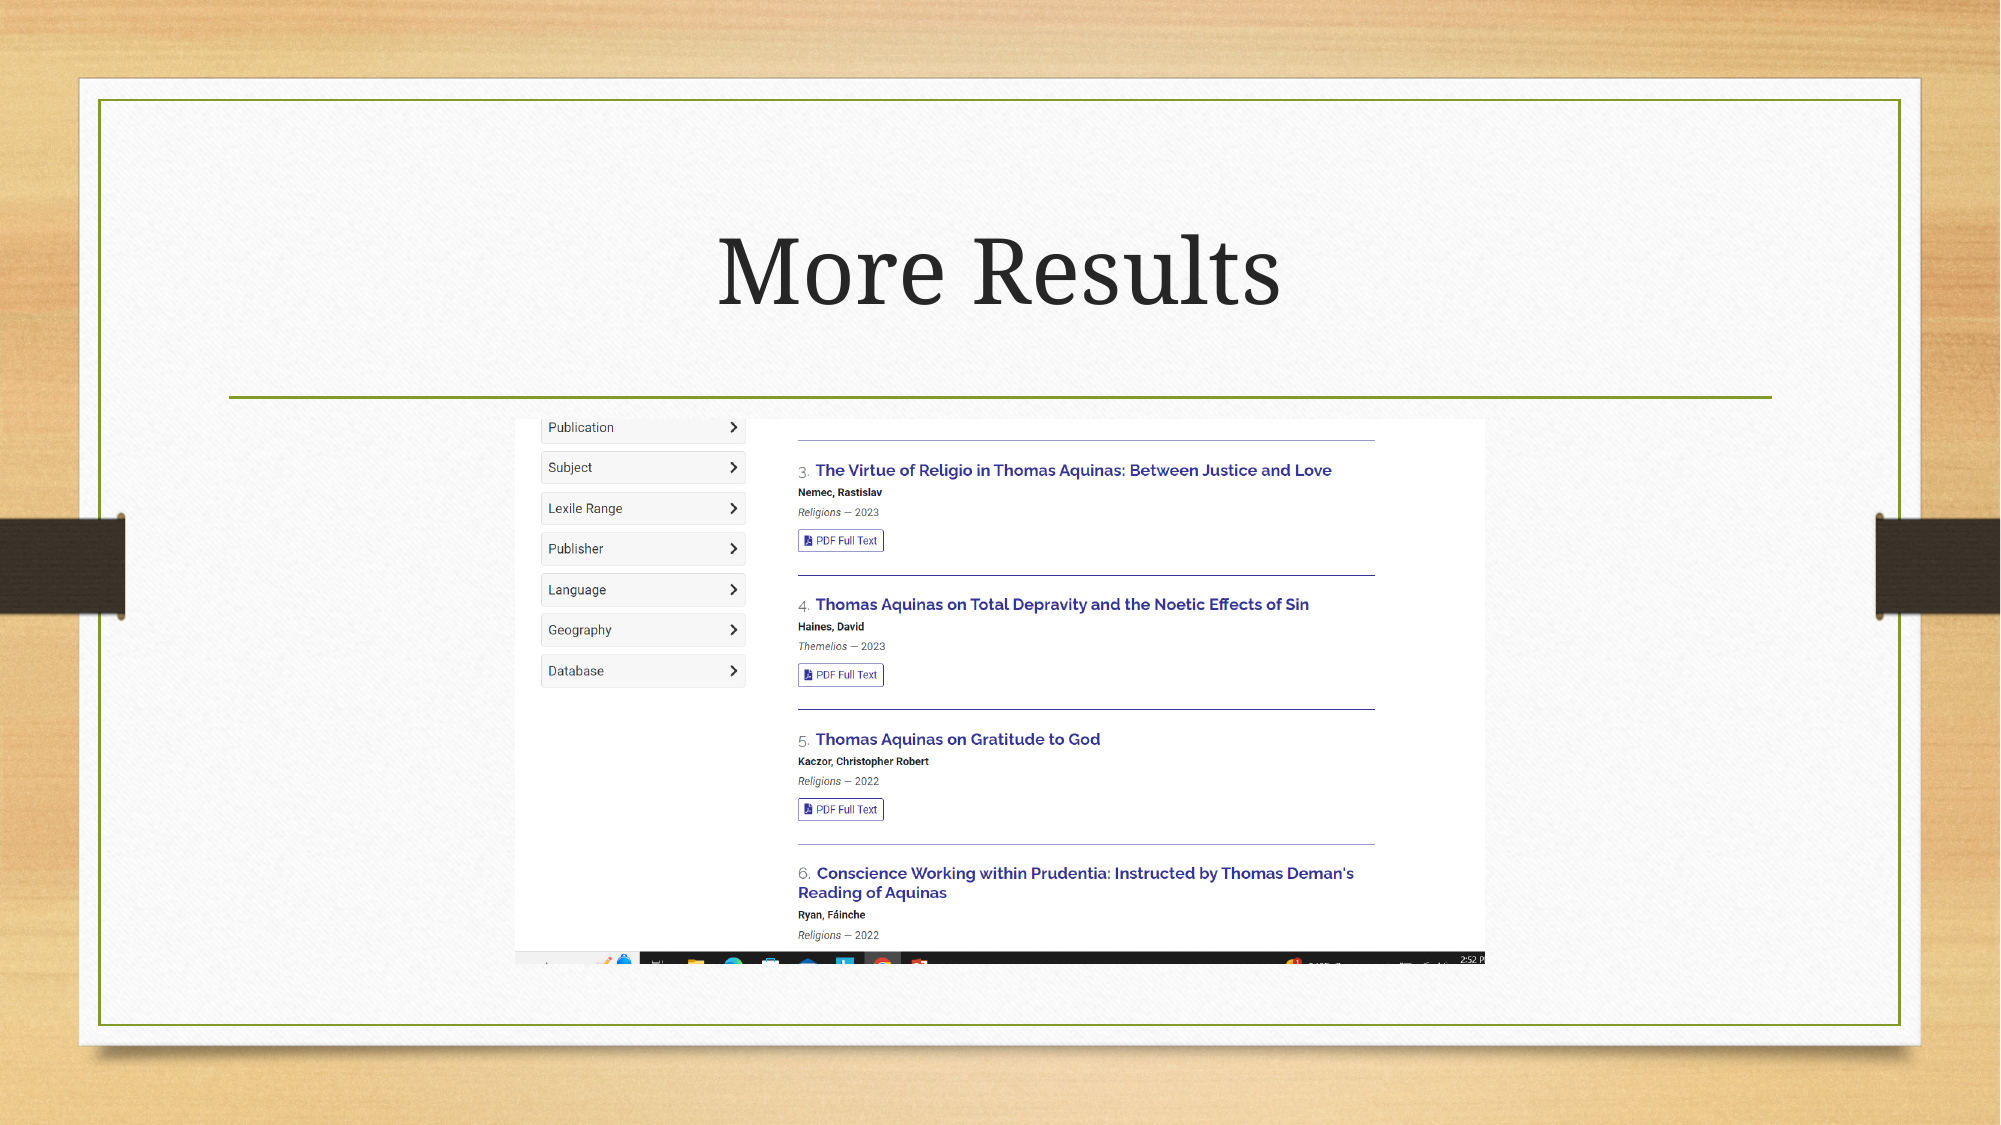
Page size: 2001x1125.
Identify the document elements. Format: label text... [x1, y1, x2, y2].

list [514, 419, 1485, 964]
picture [0, 0, 2001, 1125]
title More Results [212, 161, 1788, 375]
